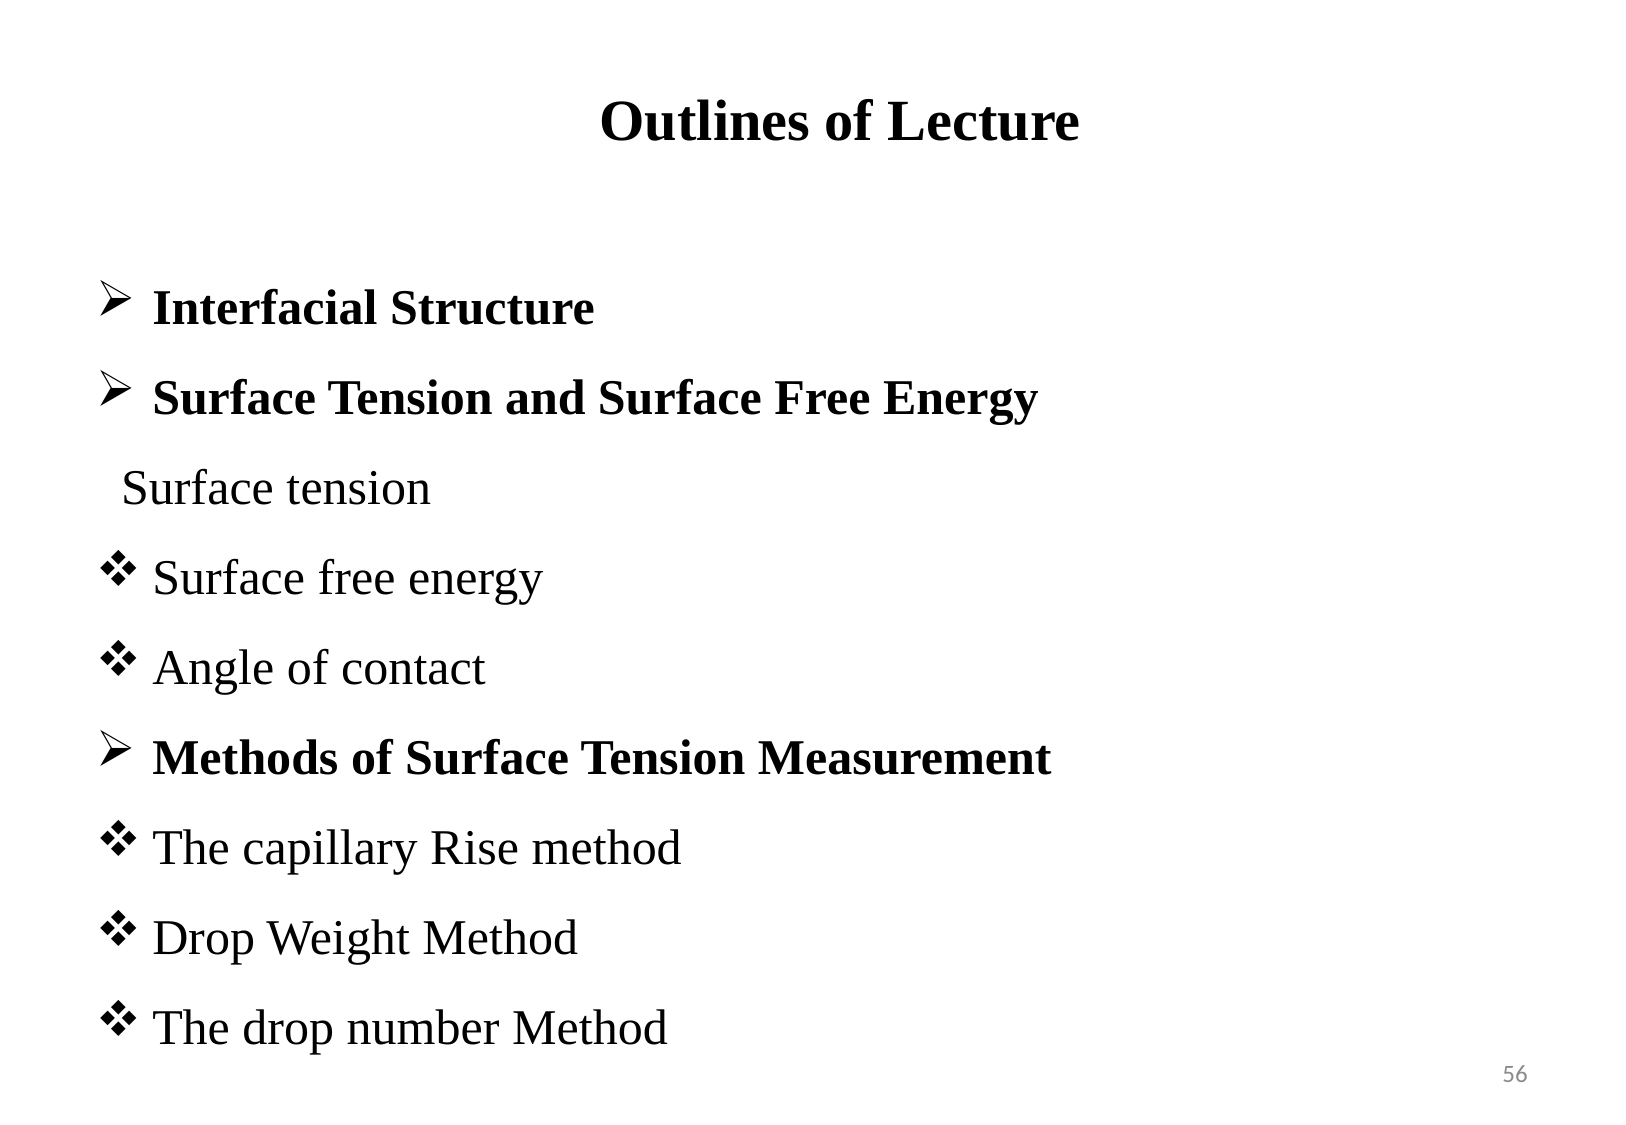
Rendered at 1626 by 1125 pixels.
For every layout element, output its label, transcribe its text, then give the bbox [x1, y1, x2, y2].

slide_number 56 [1164, 1042, 1544, 1103]
text_box Outlines of Lecture [585, 75, 1096, 160]
text_box Interfacial Structure Surface Tension and Surface Free Energy Surface tension Surface free energy Angle of contact Methods of Surface Tension Measurement The capillary Rise method Drop Weight Method The drop number Method [81, 236, 1531, 1062]
